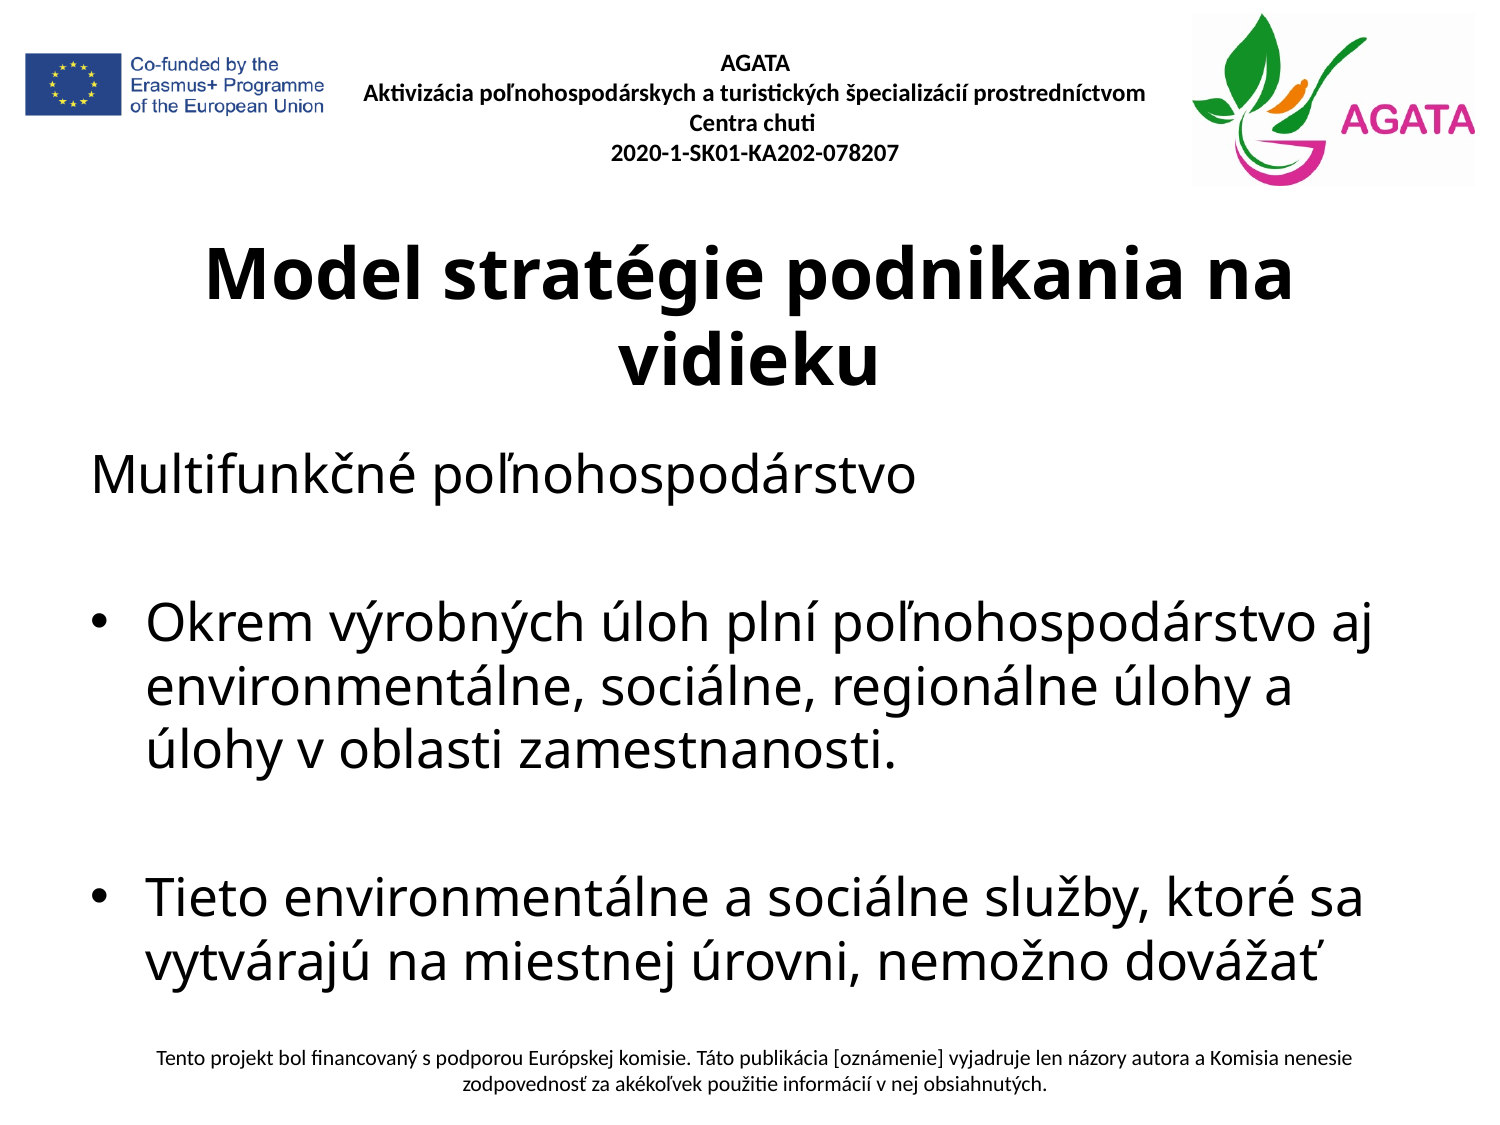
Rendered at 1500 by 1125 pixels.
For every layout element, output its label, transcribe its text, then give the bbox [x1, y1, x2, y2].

list Multifunkčné poľnohospodárstvo Okrem výrobných úloh plní poľnohospodárstvo aj environmentálne, sociálne, regionálne úlohy a úlohy v oblasti zamestnanosti. Tieto environmentálne a sociálne služby, ktoré sa vytvárajú na miestnej úrovni, nemožno dovážať [75, 432, 1425, 1005]
picture [1192, 13, 1475, 186]
picture [25, 53, 333, 120]
title Model stratégie podnikania na vidieku [75, 219, 1425, 408]
